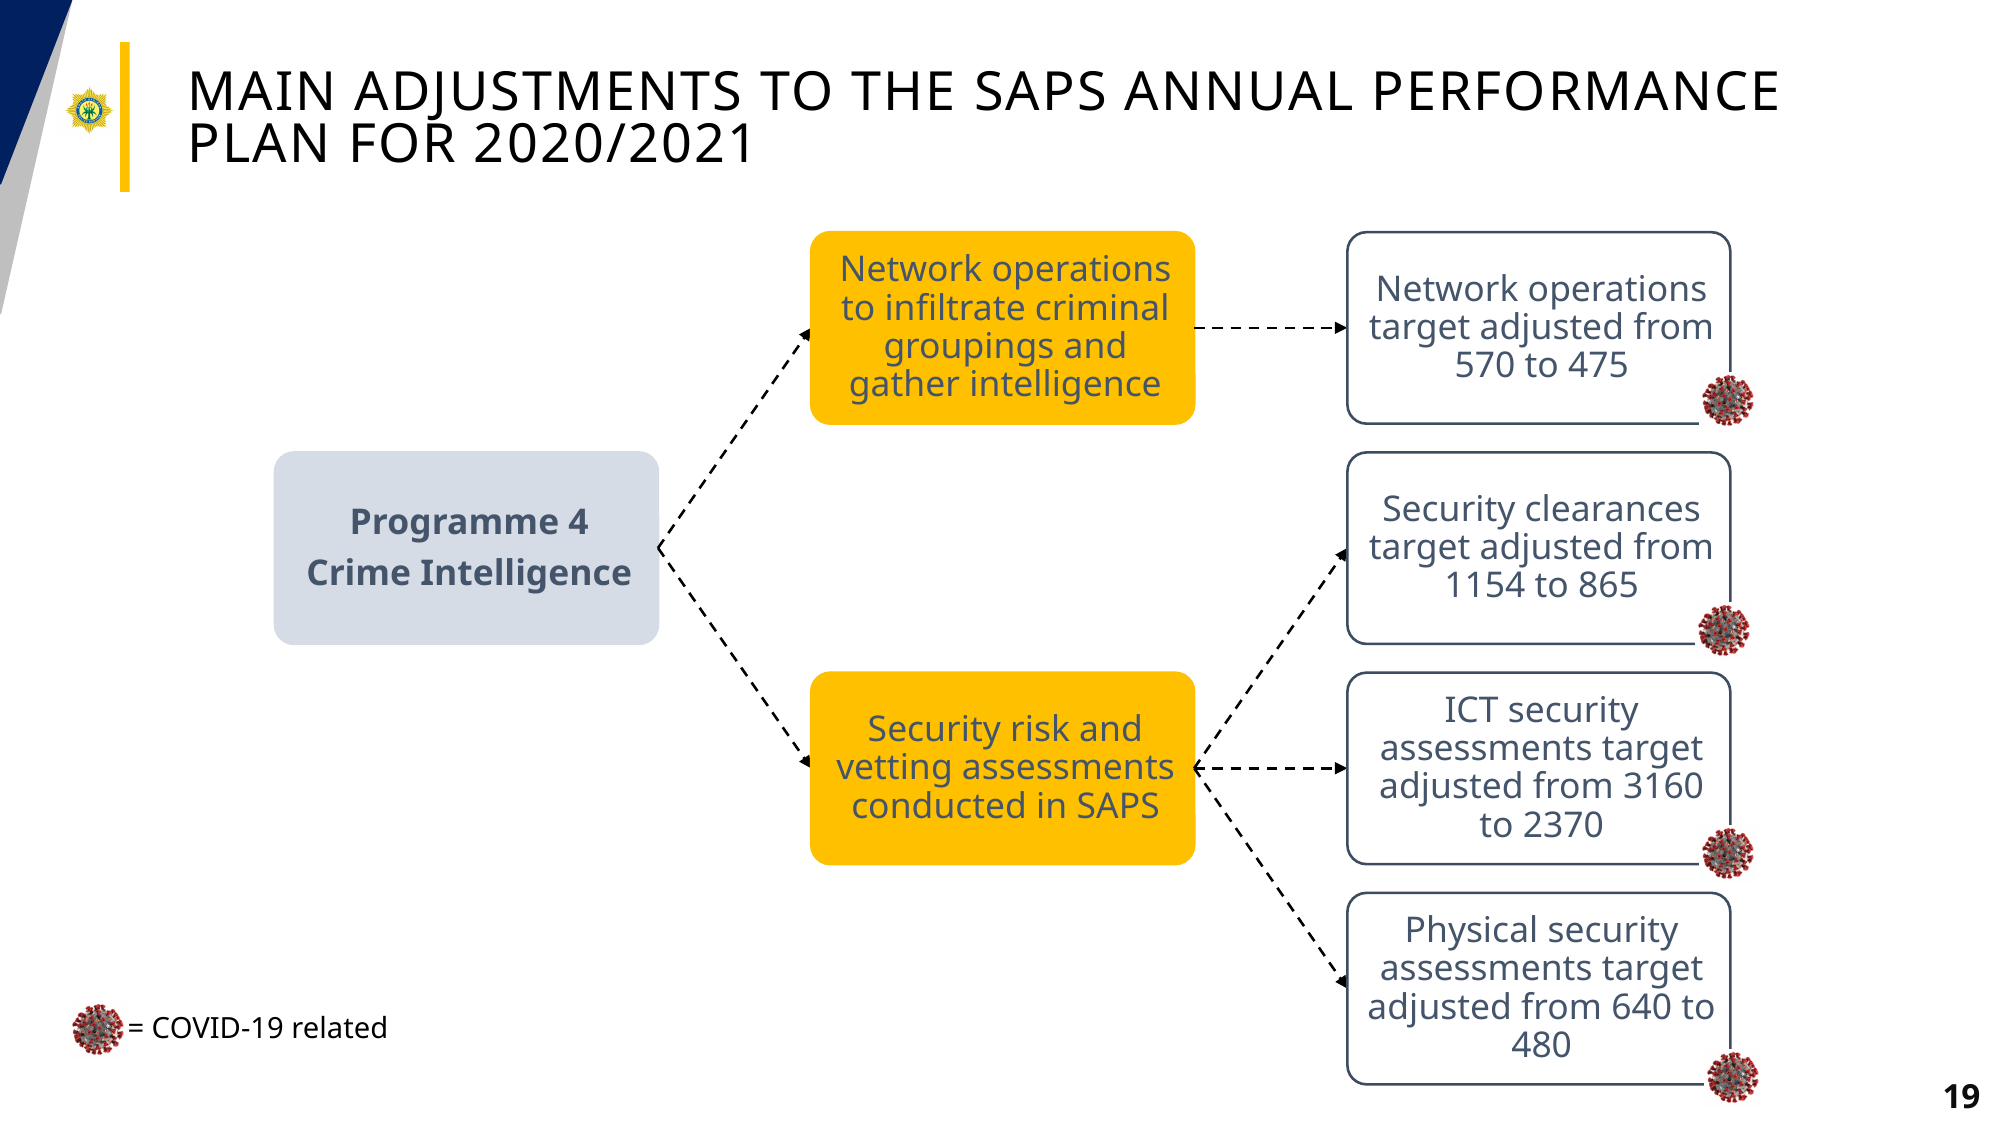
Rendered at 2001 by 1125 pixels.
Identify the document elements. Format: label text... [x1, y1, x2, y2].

picture [1699, 825, 1757, 884]
slide_number 19 [1835, 1075, 1996, 1121]
title MAIN adjustments to the SAPS annual performance plan for 2020/2021 [172, 61, 1943, 181]
picture [1695, 602, 1753, 661]
picture [1699, 372, 1757, 431]
picture [1704, 1049, 1762, 1107]
picture [58, 81, 119, 136]
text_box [112, 231, 1893, 1085]
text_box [69, 1001, 468, 1059]
